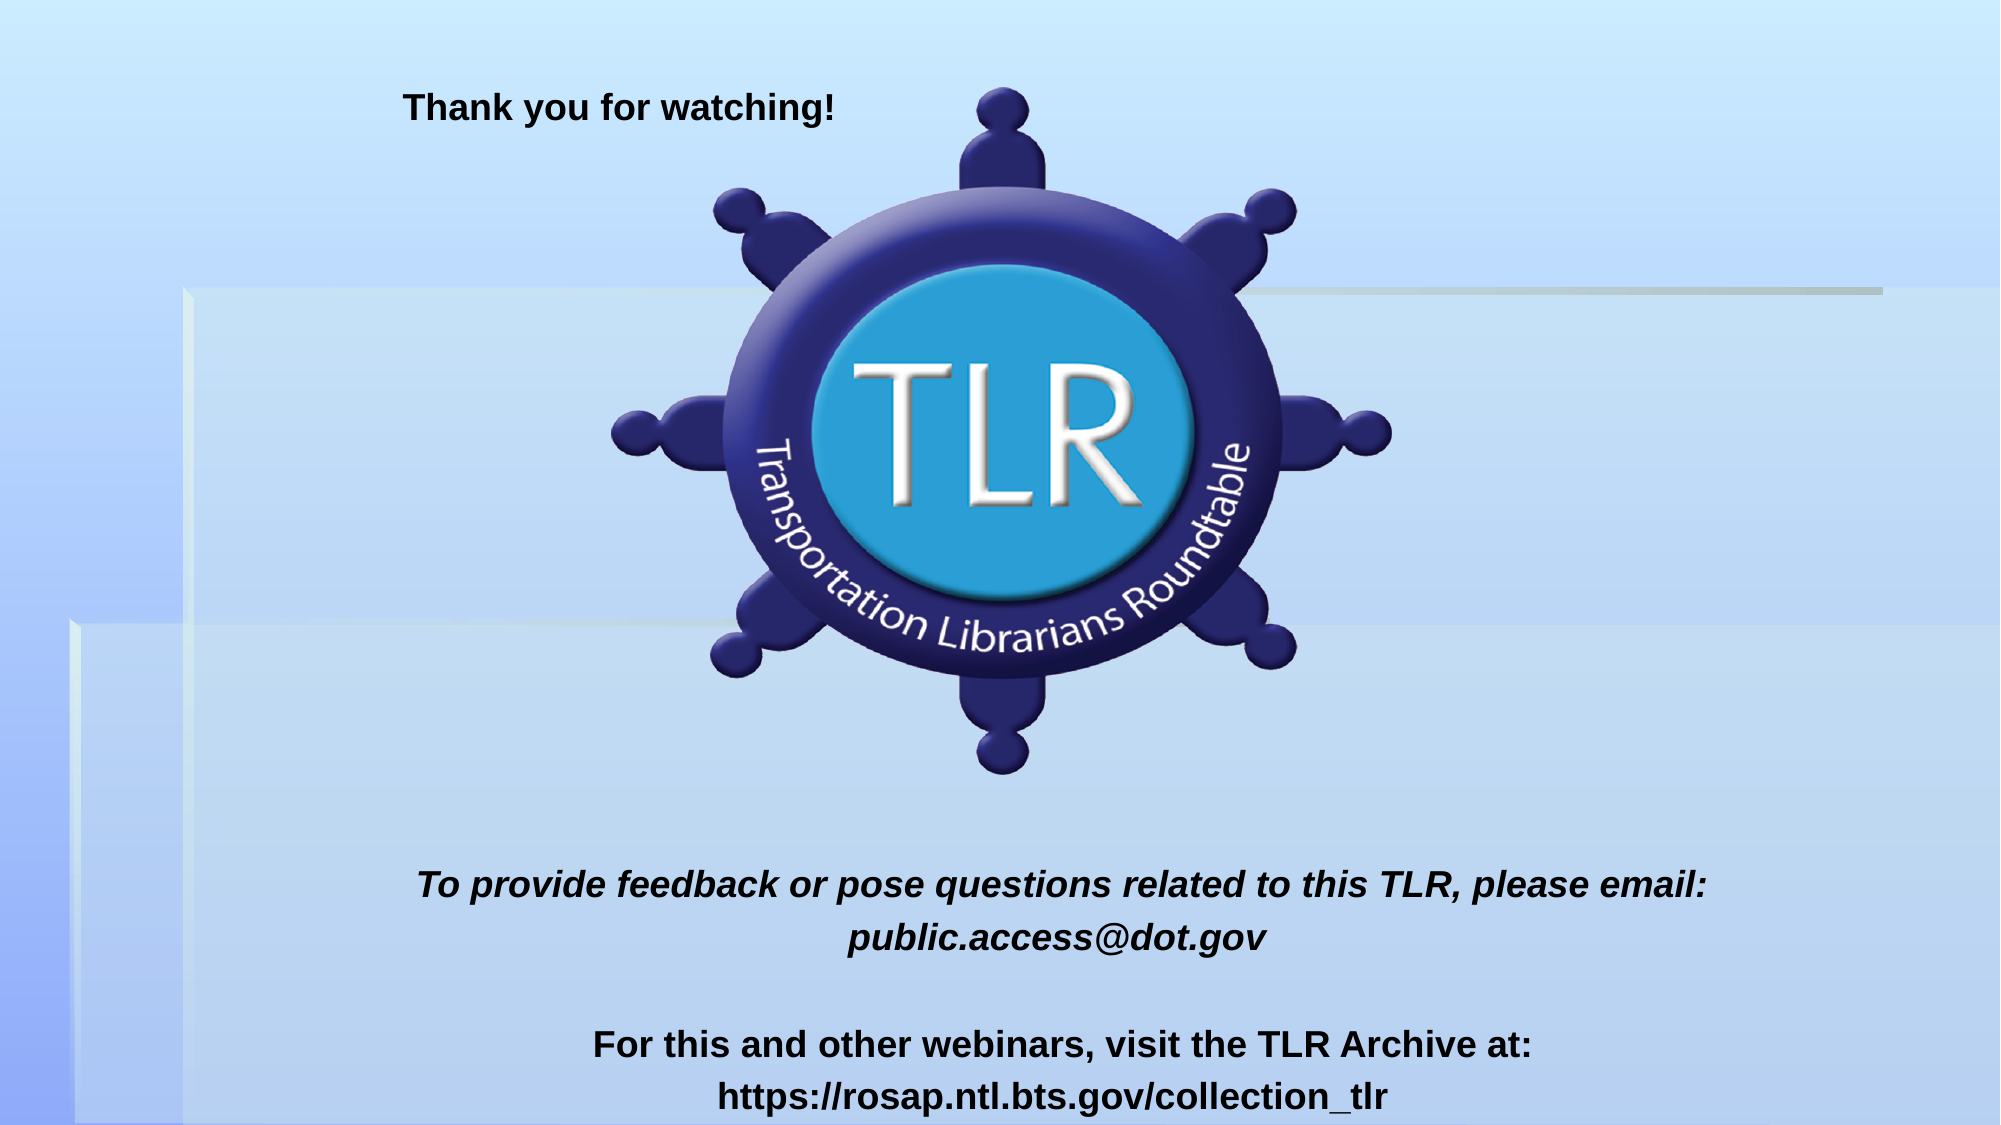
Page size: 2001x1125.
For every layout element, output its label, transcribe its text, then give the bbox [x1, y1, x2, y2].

text_box Thank you for watching! [387, 74, 938, 138]
picture [611, 87, 1392, 775]
text_box For this and other webinars, visit the TLR Archive at: https://rosap.ntl.bts.gov/collection_tlr [387, 1012, 1750, 1125]
subtitle To provide feedback or pose questions related to this TLR, please email: public.access@dot.gov [399, 852, 1726, 976]
